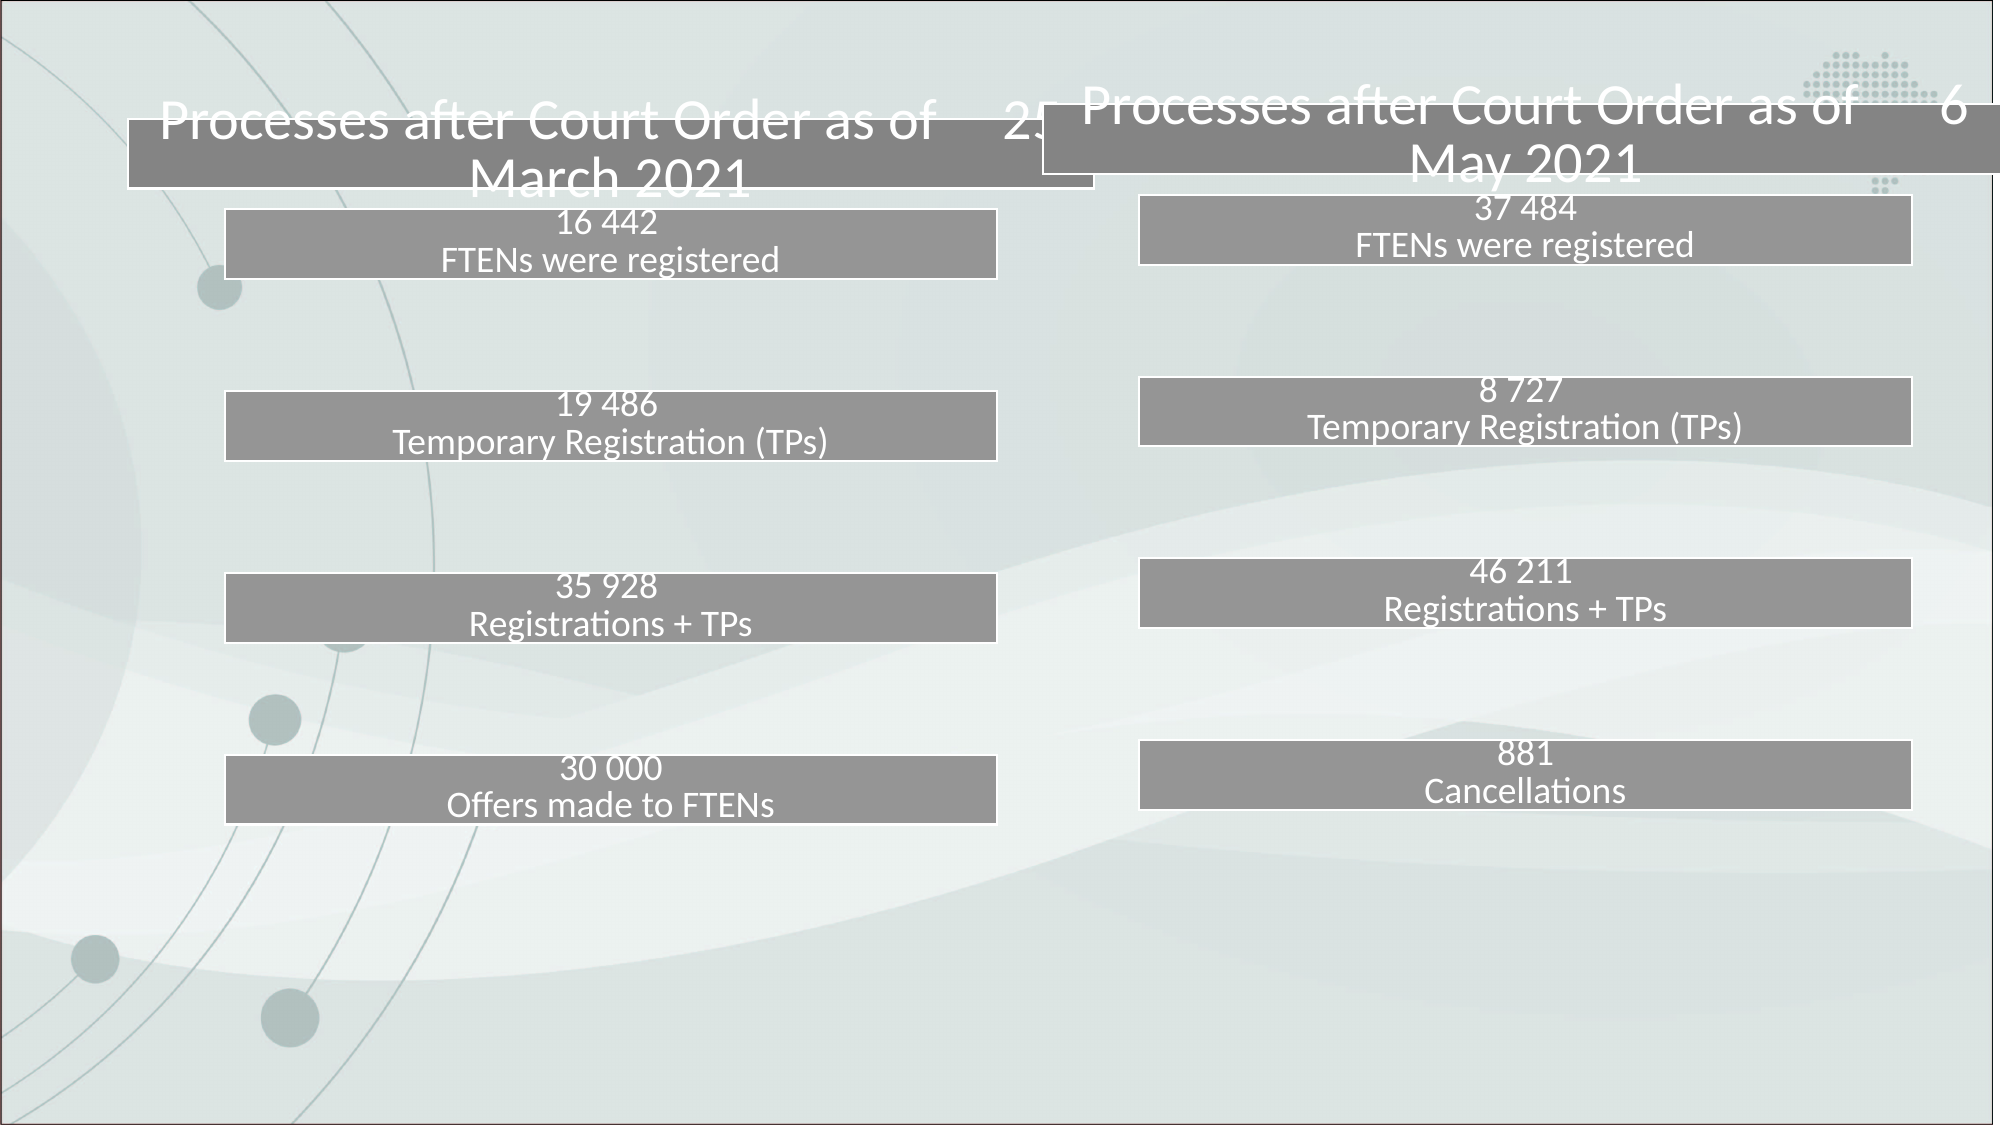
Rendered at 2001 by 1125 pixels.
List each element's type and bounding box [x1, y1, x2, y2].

picture [0, 0, 1993, 1125]
text_box [7, 118, 1215, 1007]
text_box [921, 103, 2000, 992]
